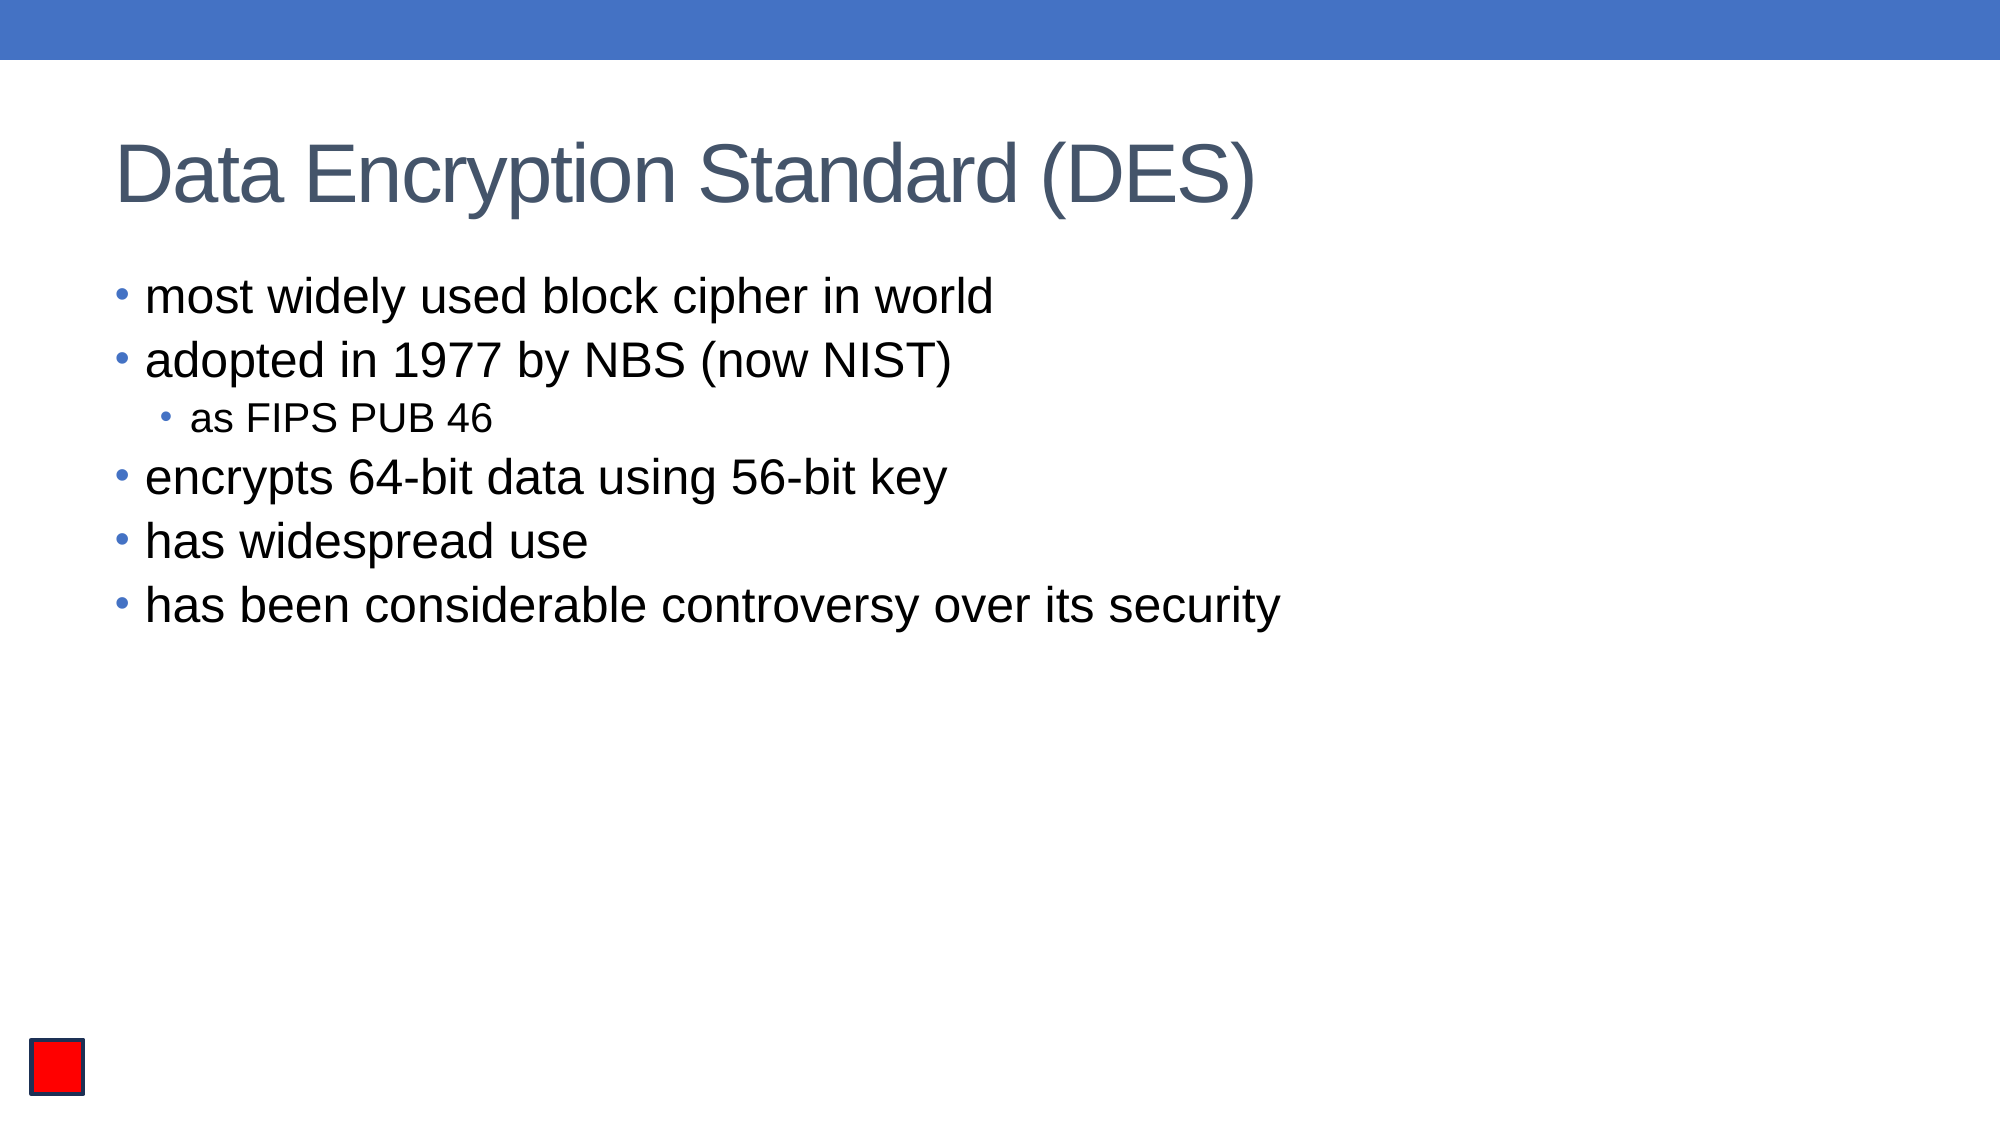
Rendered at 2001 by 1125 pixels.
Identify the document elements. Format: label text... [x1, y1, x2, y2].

text_box [29, 1038, 85, 1096]
list most widely used block cipher in world adopted in 1977 by NBS (now NIST) as FIPS PUB 46 encrypts 64-bit data using 56-bit key has widespread use has been considerable controversy over its security [99, 262, 1900, 1063]
title Data Encryption Standard (DES) [99, 87, 1900, 250]
